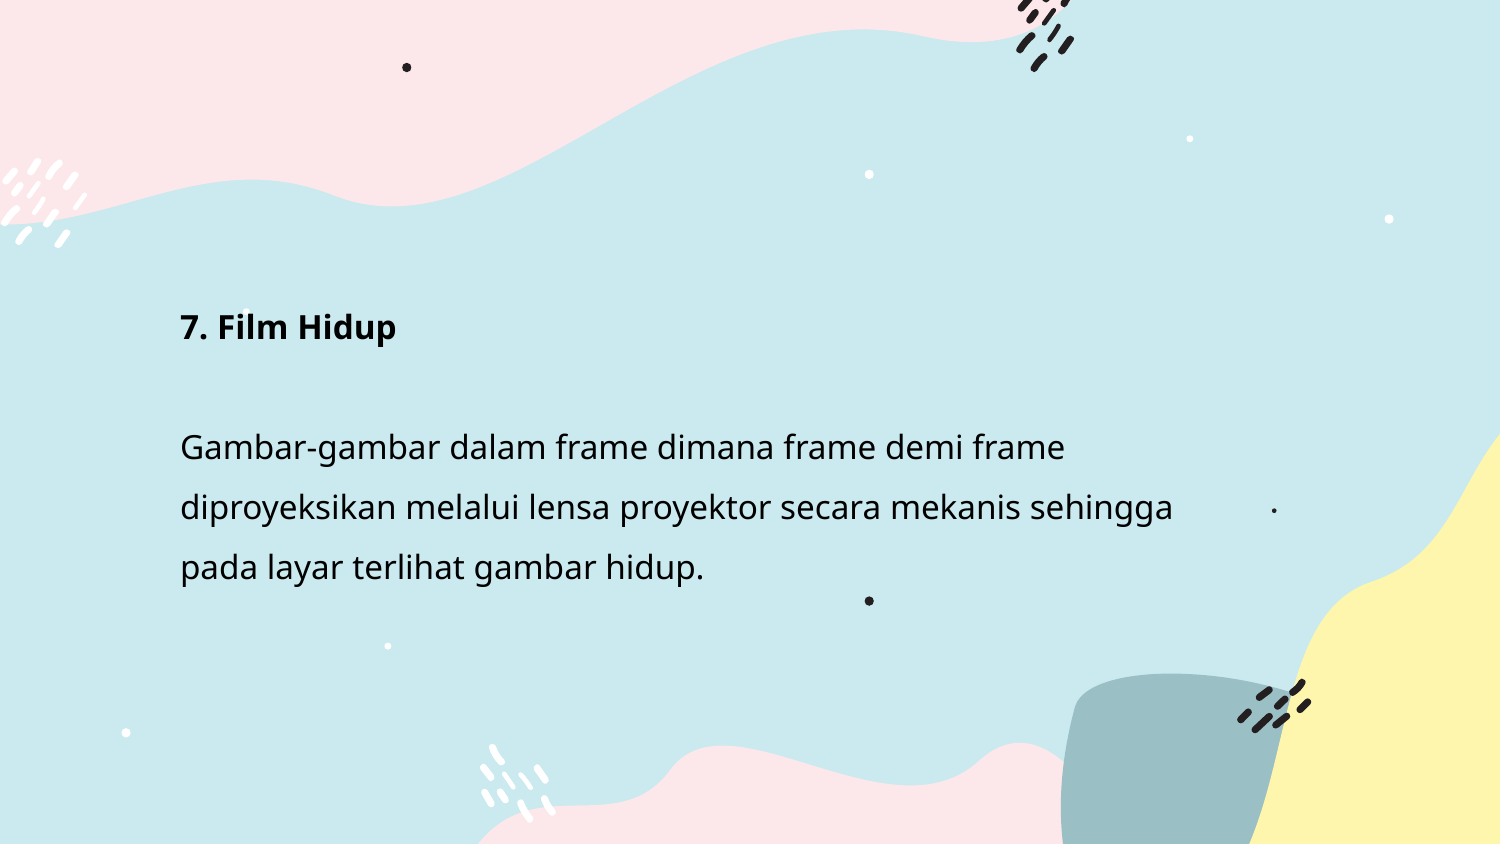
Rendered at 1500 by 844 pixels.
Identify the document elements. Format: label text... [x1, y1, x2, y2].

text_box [241, 134, 1278, 650]
text_box 7. Film Hidup Gambar-gambar dalam frame dimana frame demi frame diproyeksikan melalui lensa proyektor secara mekanis sehingga pada layar terlihat gambar hidup. [165, 279, 236, 594]
